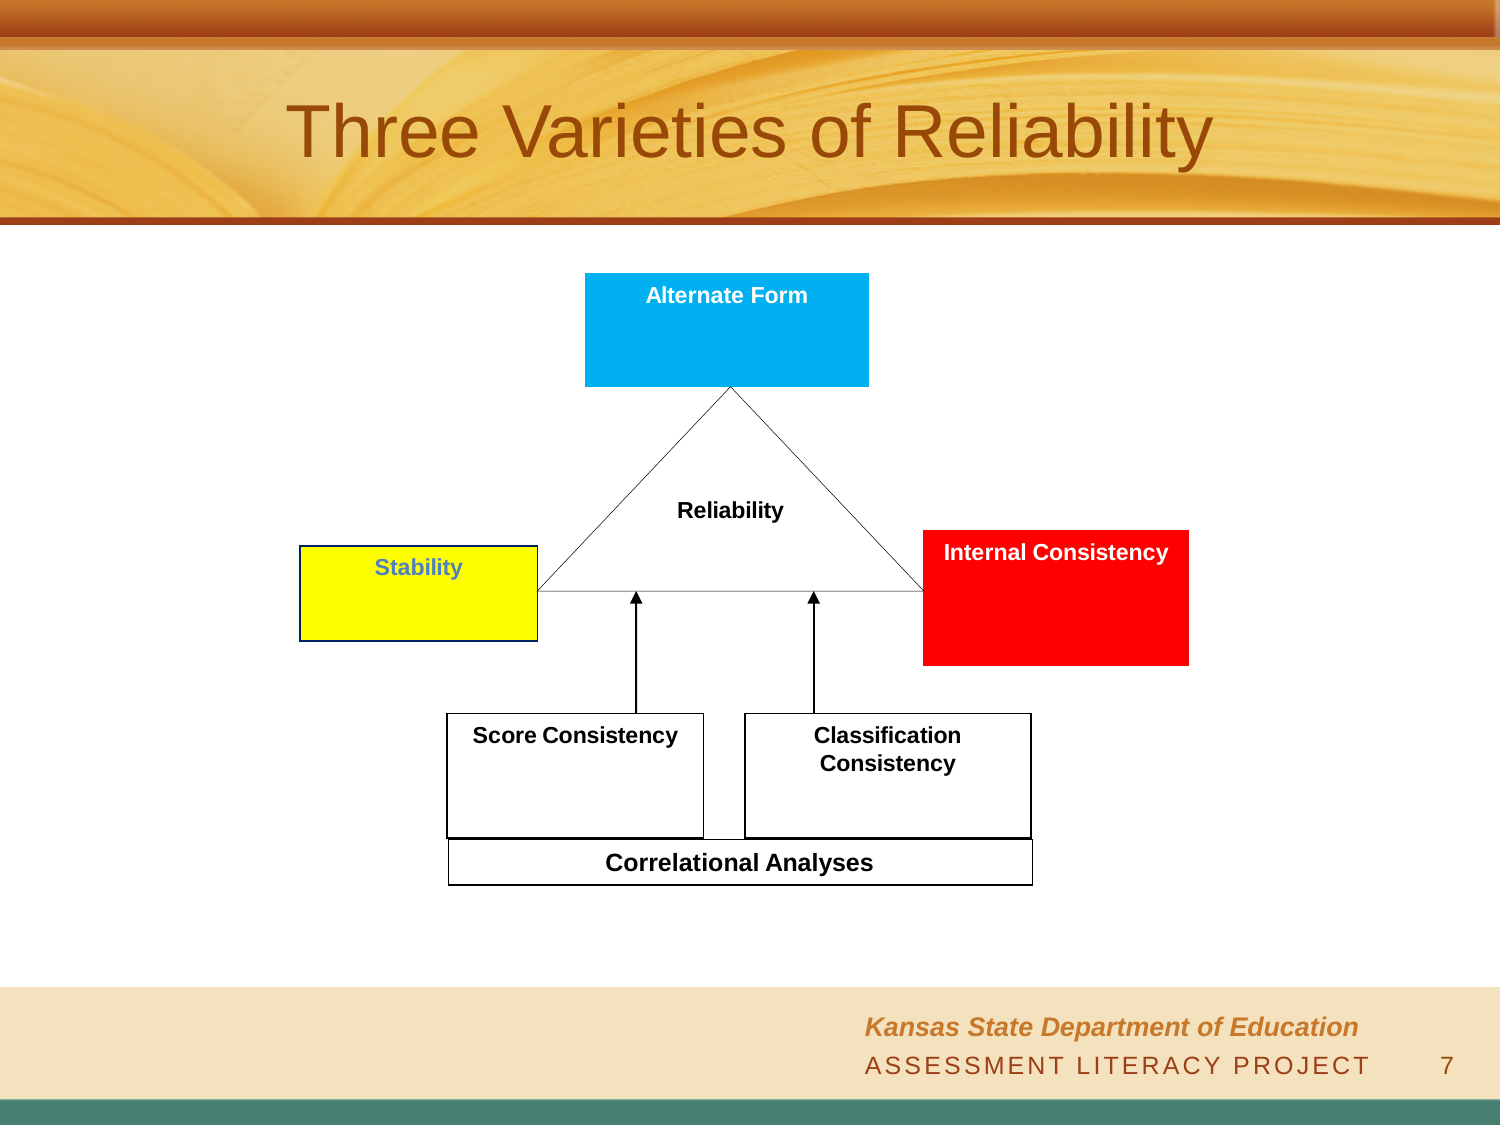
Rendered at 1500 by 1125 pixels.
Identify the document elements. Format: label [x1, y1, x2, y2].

picture [0, 0, 1500, 226]
text_box [0, 232, 1500, 986]
picture [0, 987, 1500, 1125]
